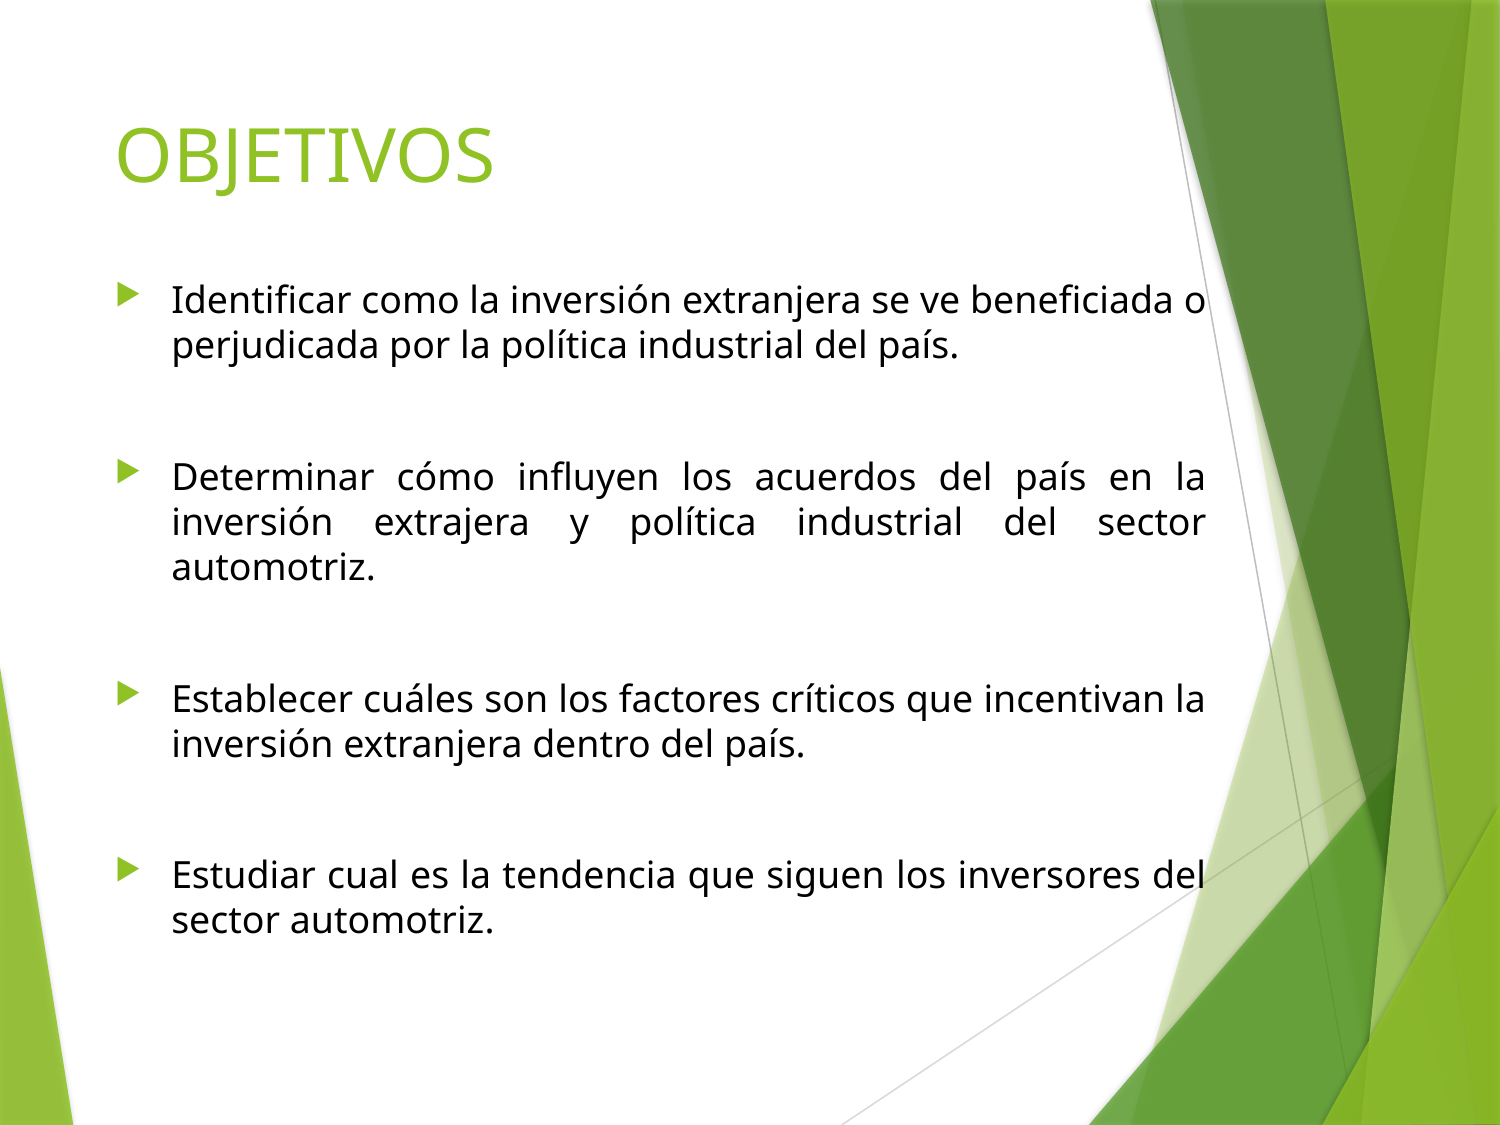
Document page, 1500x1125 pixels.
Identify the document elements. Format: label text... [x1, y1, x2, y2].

title OBJETIVOS [99, 99, 1142, 268]
list Identificar como la inversión extranjera se ve beneficiada o perjudicada por la política industrial del país. Determinar cómo influyen los acuerdos del país en la inversión extrajera y política industrial del sector automotriz. Establecer cuáles son los factores críticos que incentivan la inversión extranjera dentro del país. Estudiar cual es la tendencia que siguen los inversores del sector automotriz. [99, 268, 1223, 1075]
